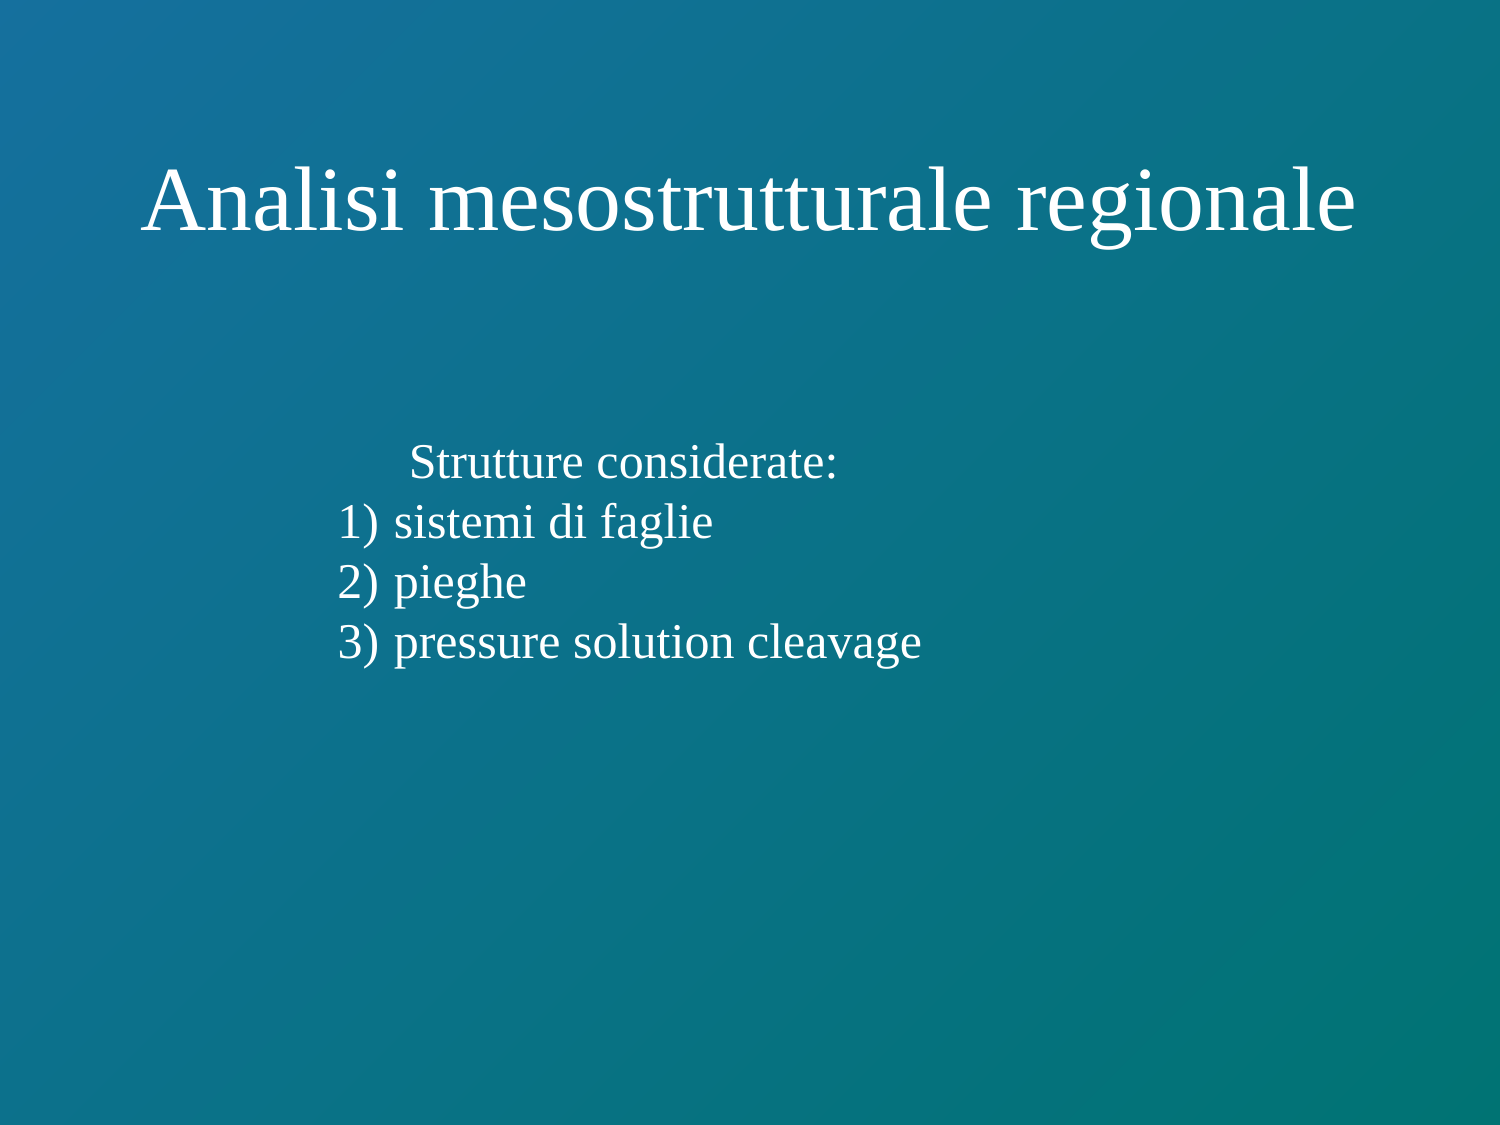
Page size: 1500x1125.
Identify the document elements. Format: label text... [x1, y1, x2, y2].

text_box Strutture considerate: sistemi di faglie pieghe pressure solution cleavage [322, 420, 938, 676]
title Analisi mesostrutturale regionale [112, 99, 1388, 288]
